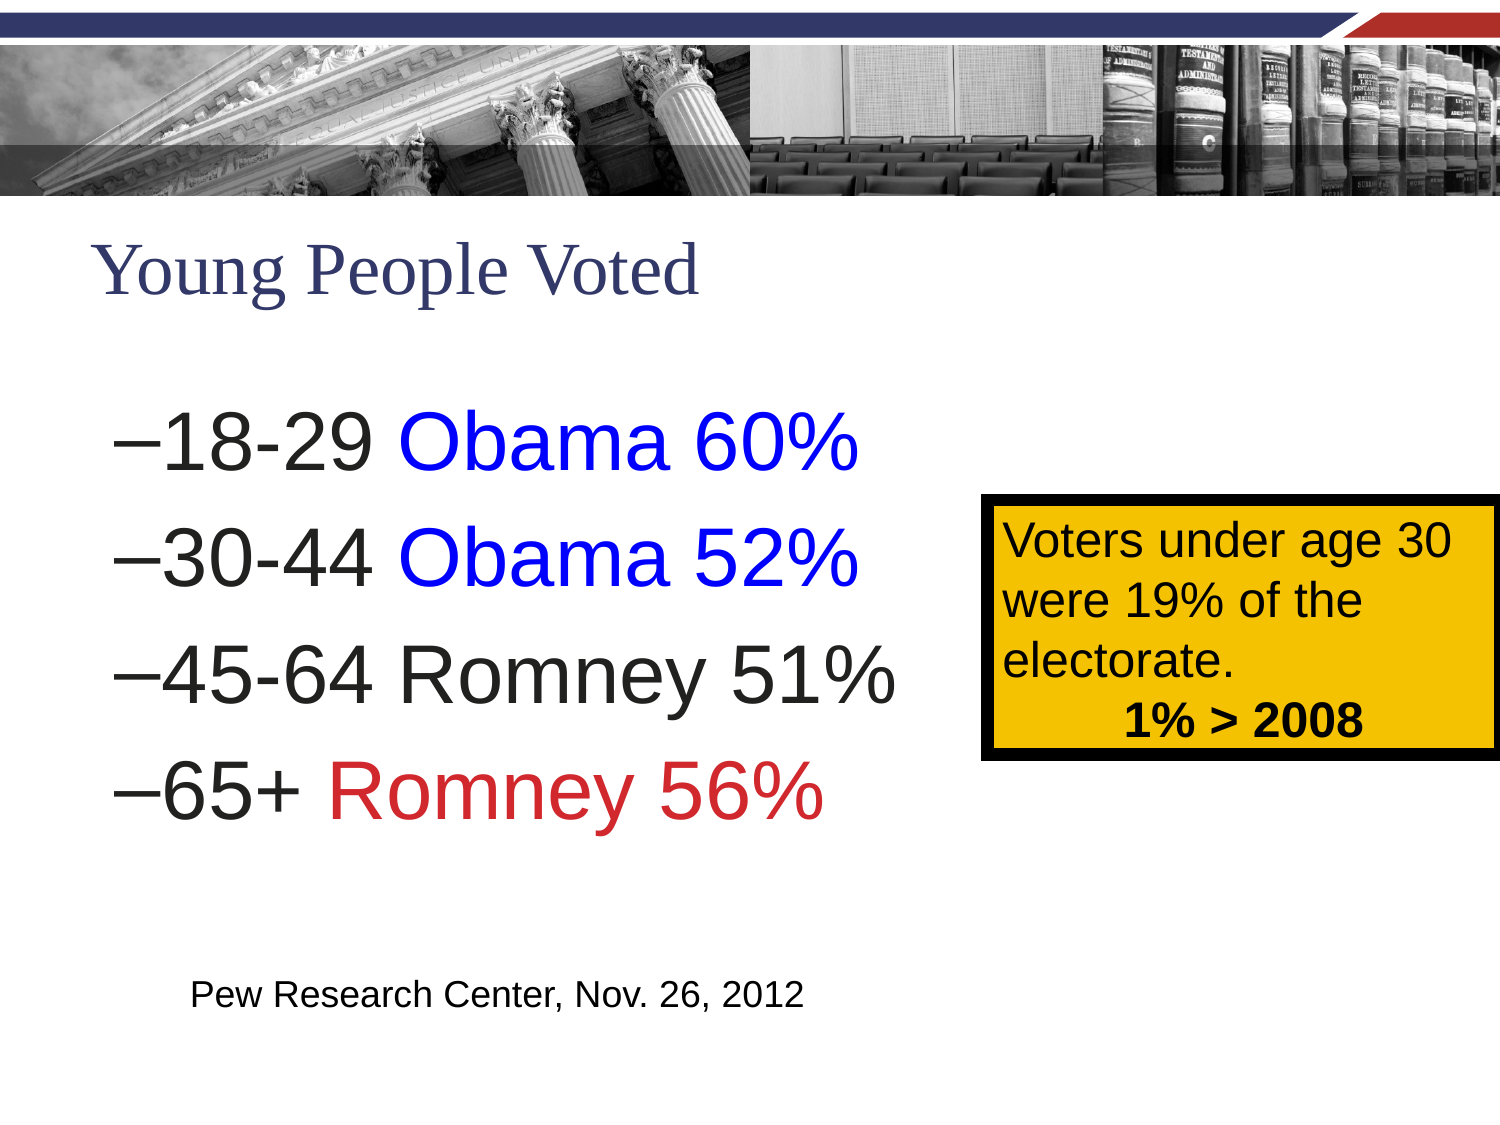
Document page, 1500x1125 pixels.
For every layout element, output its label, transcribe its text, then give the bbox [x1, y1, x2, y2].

text_box Pew Research Center, Nov. 26, 2012 [174, 962, 825, 1023]
list 18-29 Obama 60% 30-44 Obama 52% 45-64 Romney 51% 65+ Romney 56% [24, 262, 1363, 1000]
picture [0, 45, 1500, 196]
title Young People Voted [75, 212, 1413, 375]
text_box Voters under age 30 were 19% of the electorate. 1% > 2008 [987, 499, 1500, 755]
